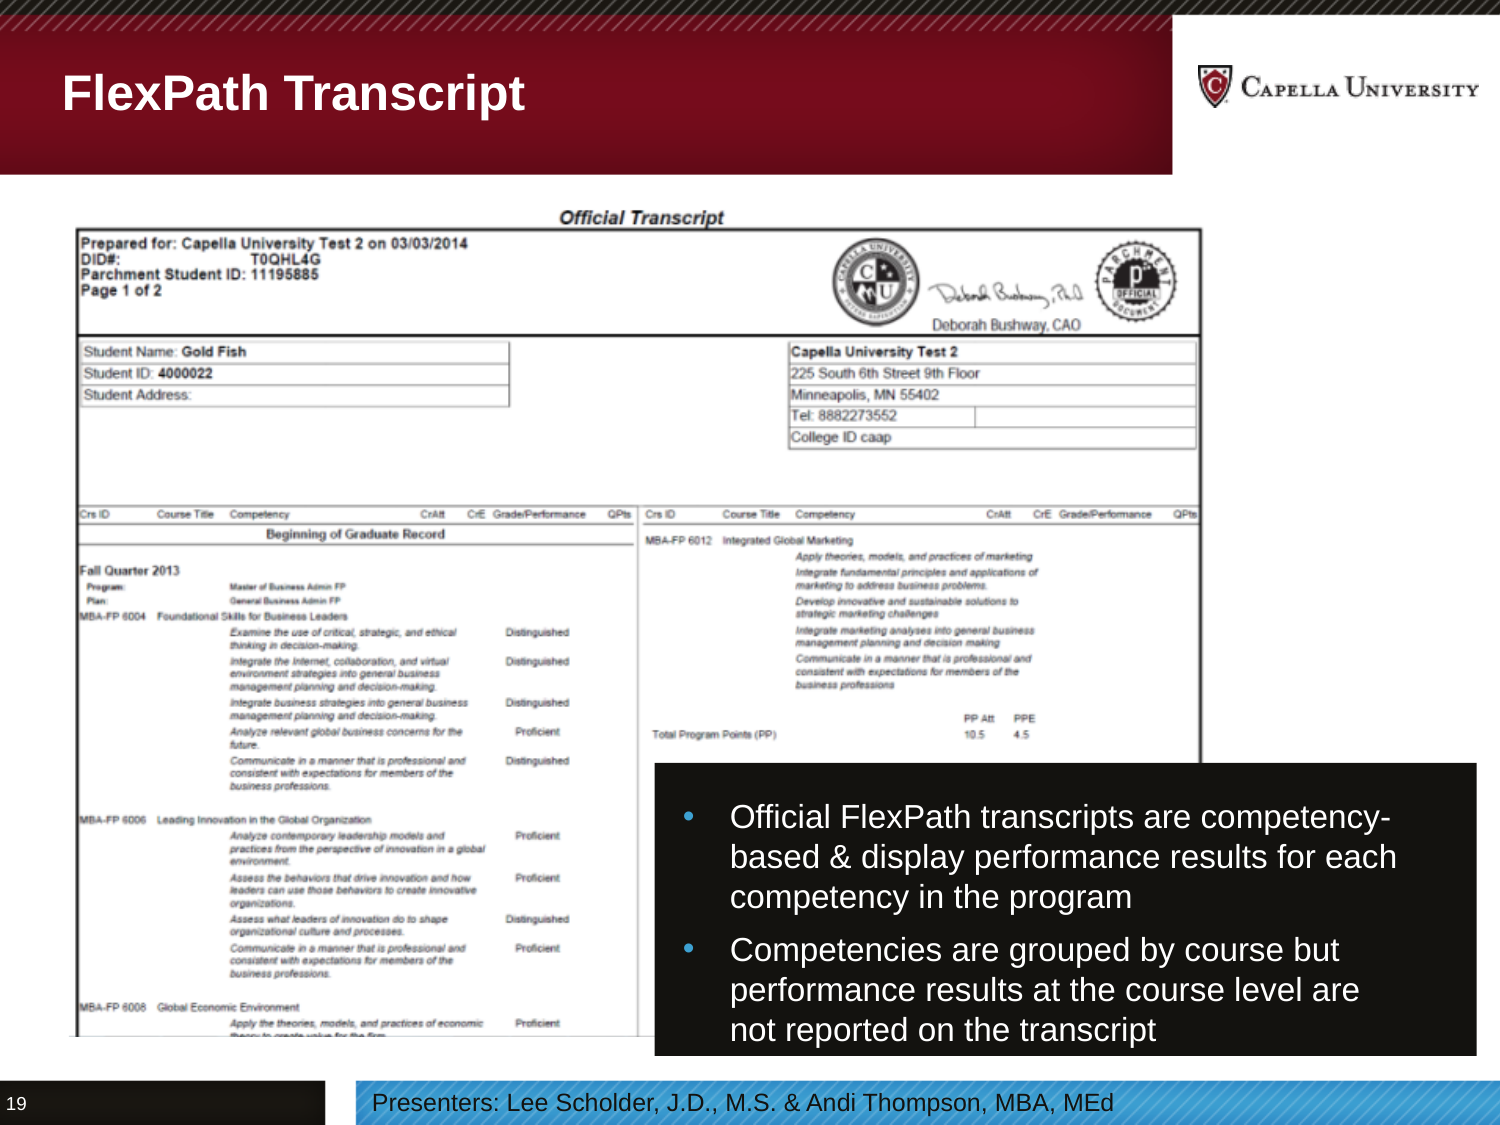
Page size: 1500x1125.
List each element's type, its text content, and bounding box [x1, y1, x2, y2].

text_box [654, 762, 1491, 1059]
title FlexPath Transcript [46, 40, 941, 149]
text_box 19 [0, 1084, 42, 1122]
picture [0, 0, 1500, 1125]
